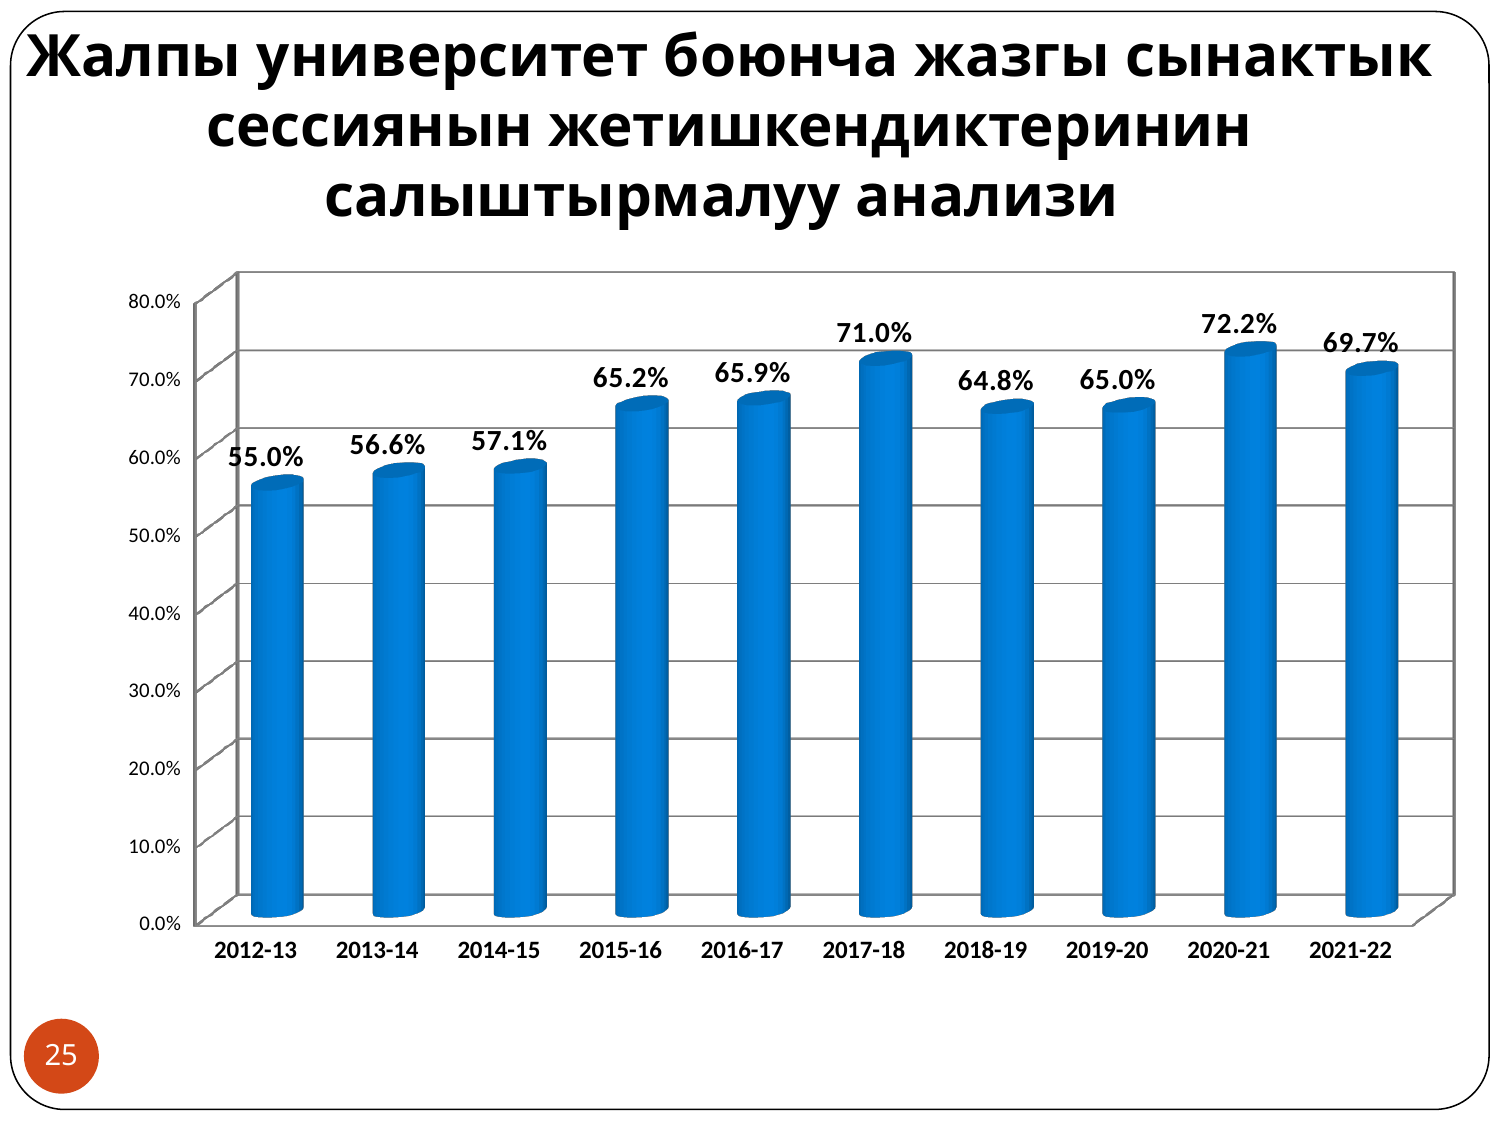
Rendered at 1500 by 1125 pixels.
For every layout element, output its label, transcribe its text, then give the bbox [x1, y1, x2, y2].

title Жалпы университет боюнча жазгы сынактык сессиянын жетишкендиктеринин салыштырмалуу анализи [0, 101, 1459, 244]
chart [29, 219, 1500, 1125]
